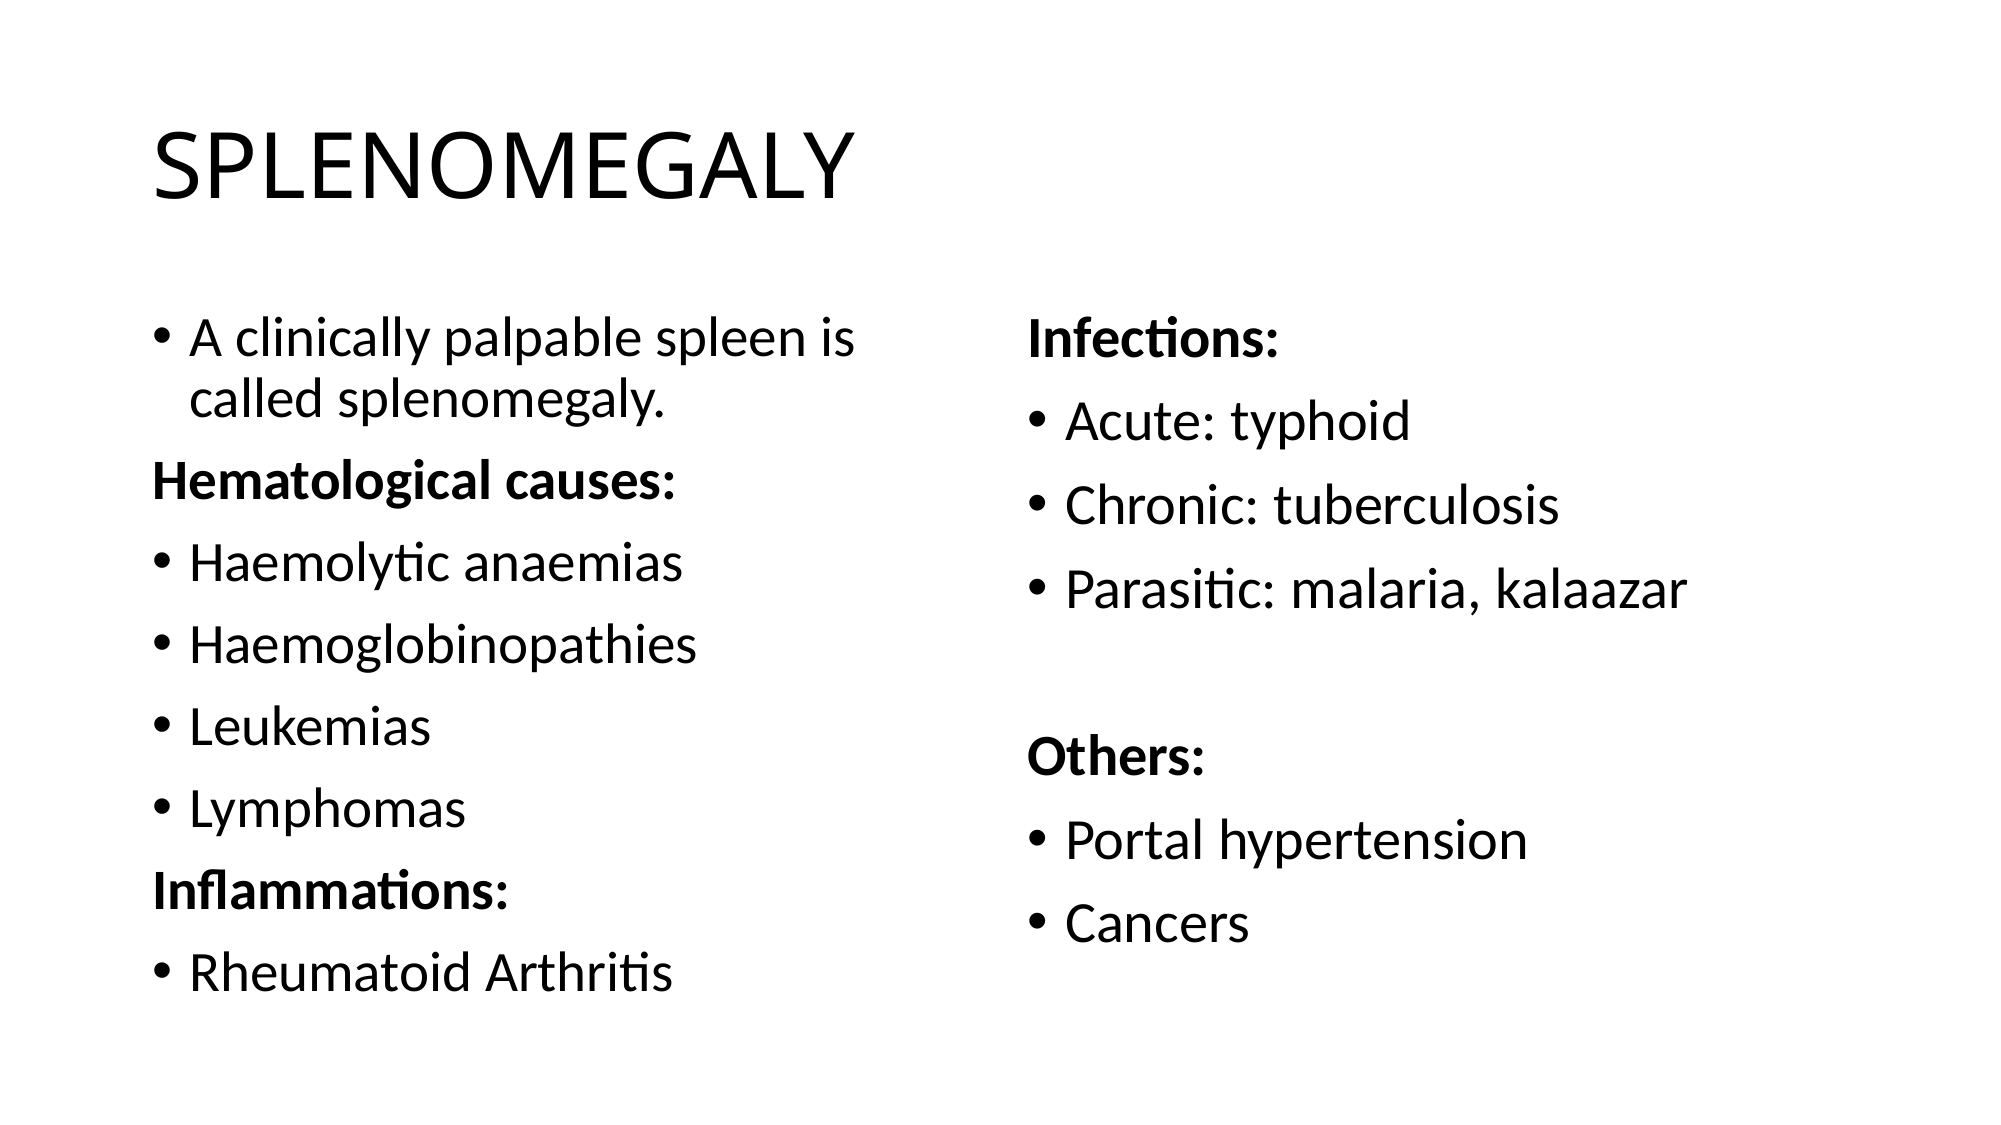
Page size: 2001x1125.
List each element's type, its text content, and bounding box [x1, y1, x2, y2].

list A clinically palpable spleen is called splenomegaly. Hematological causes: Haemolytic anaemias Haemoglobinopathies Leukemias Lymphomas Inflammations: Rheumatoid Arthritis [137, 299, 988, 1014]
title SPLENOMEGALY [137, 59, 1863, 278]
list Infections: Acute: typhoid Chronic: tuberculosis Parasitic: malaria, kalaazar Others: Portal hypertension Cancers [1012, 299, 1863, 1014]
